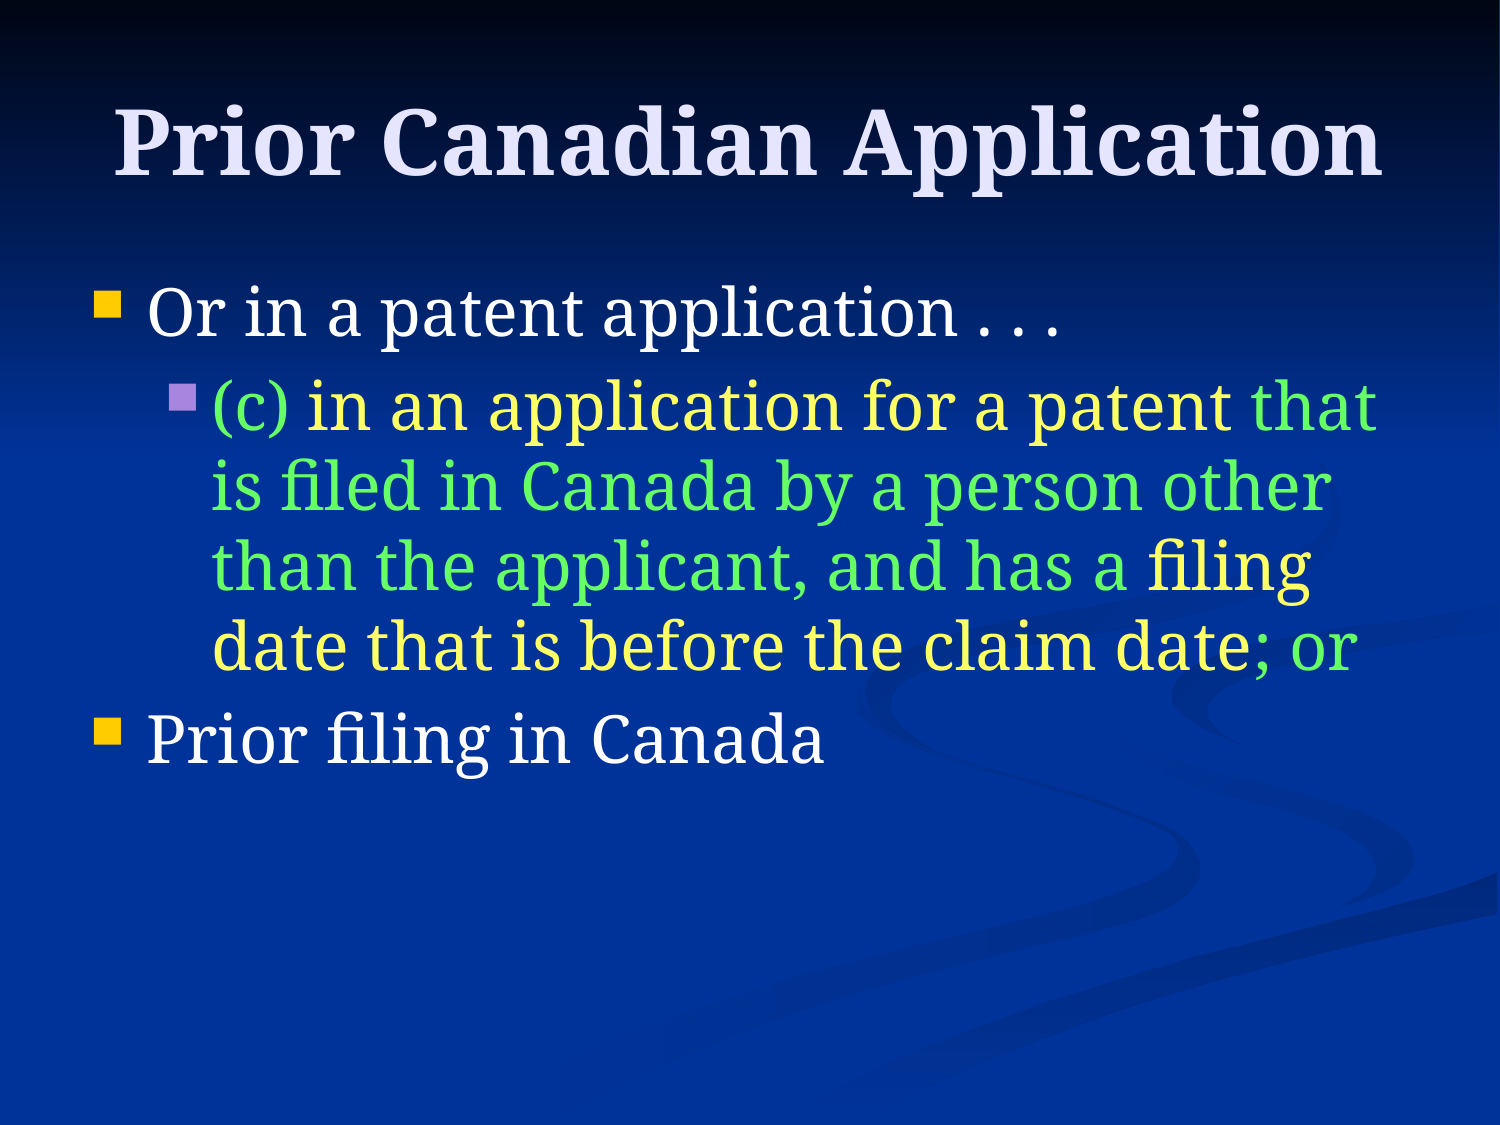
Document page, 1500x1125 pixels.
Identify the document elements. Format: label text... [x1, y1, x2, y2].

title Prior Canadian Application [74, 44, 1426, 233]
list Or in a patent application . . . (c) in an application for a patent that is filed in Canada by a person other than the applicant, and has a filing date that is before the claim date; or Prior filing in Canada [74, 262, 1426, 1006]
